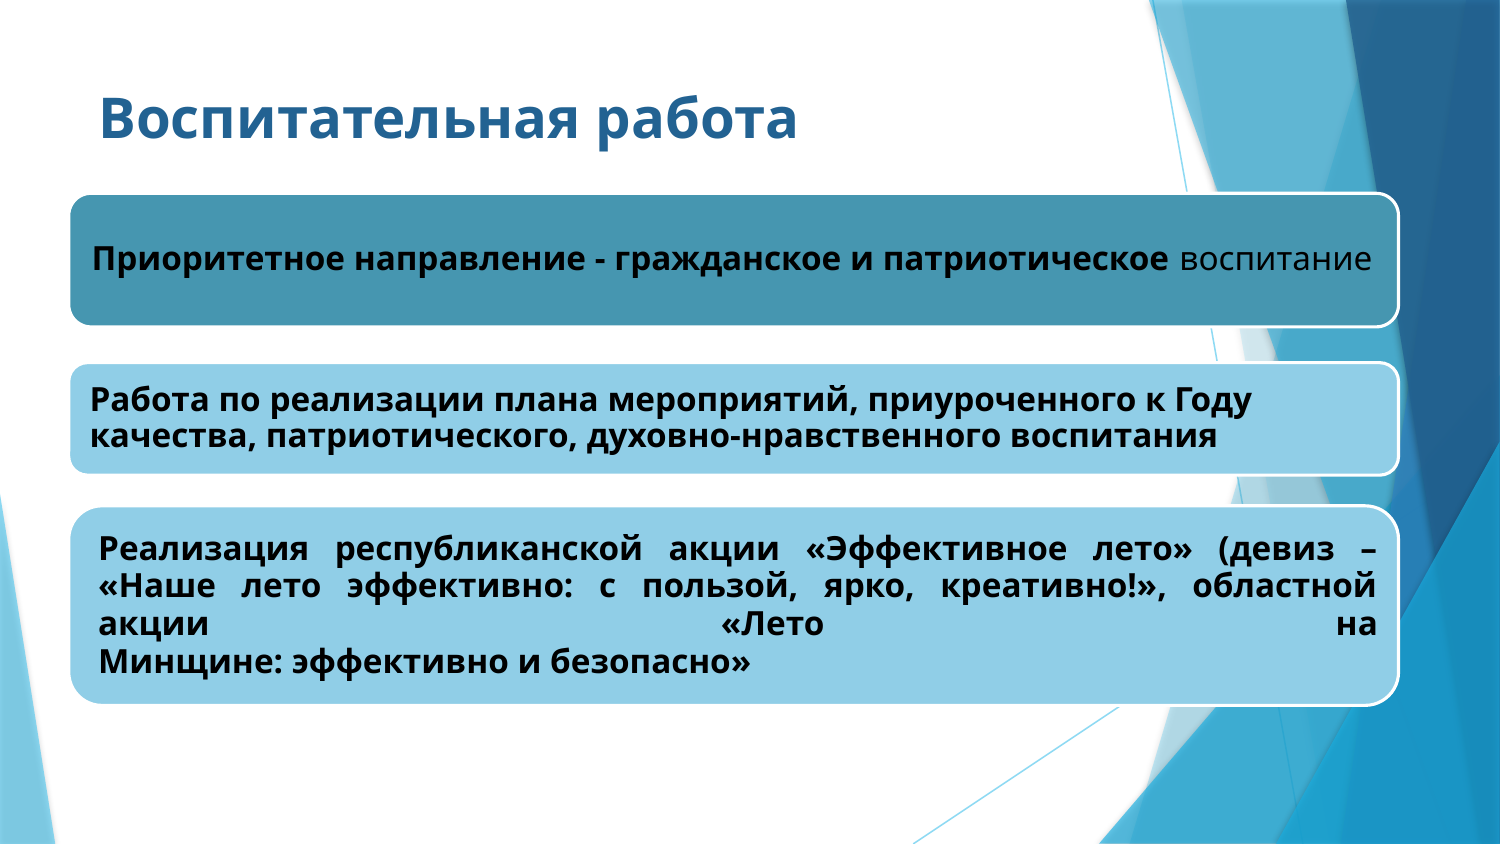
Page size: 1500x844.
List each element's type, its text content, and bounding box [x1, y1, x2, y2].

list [68, 137, 1400, 767]
title Воспитательная работа [83, 75, 1141, 136]
